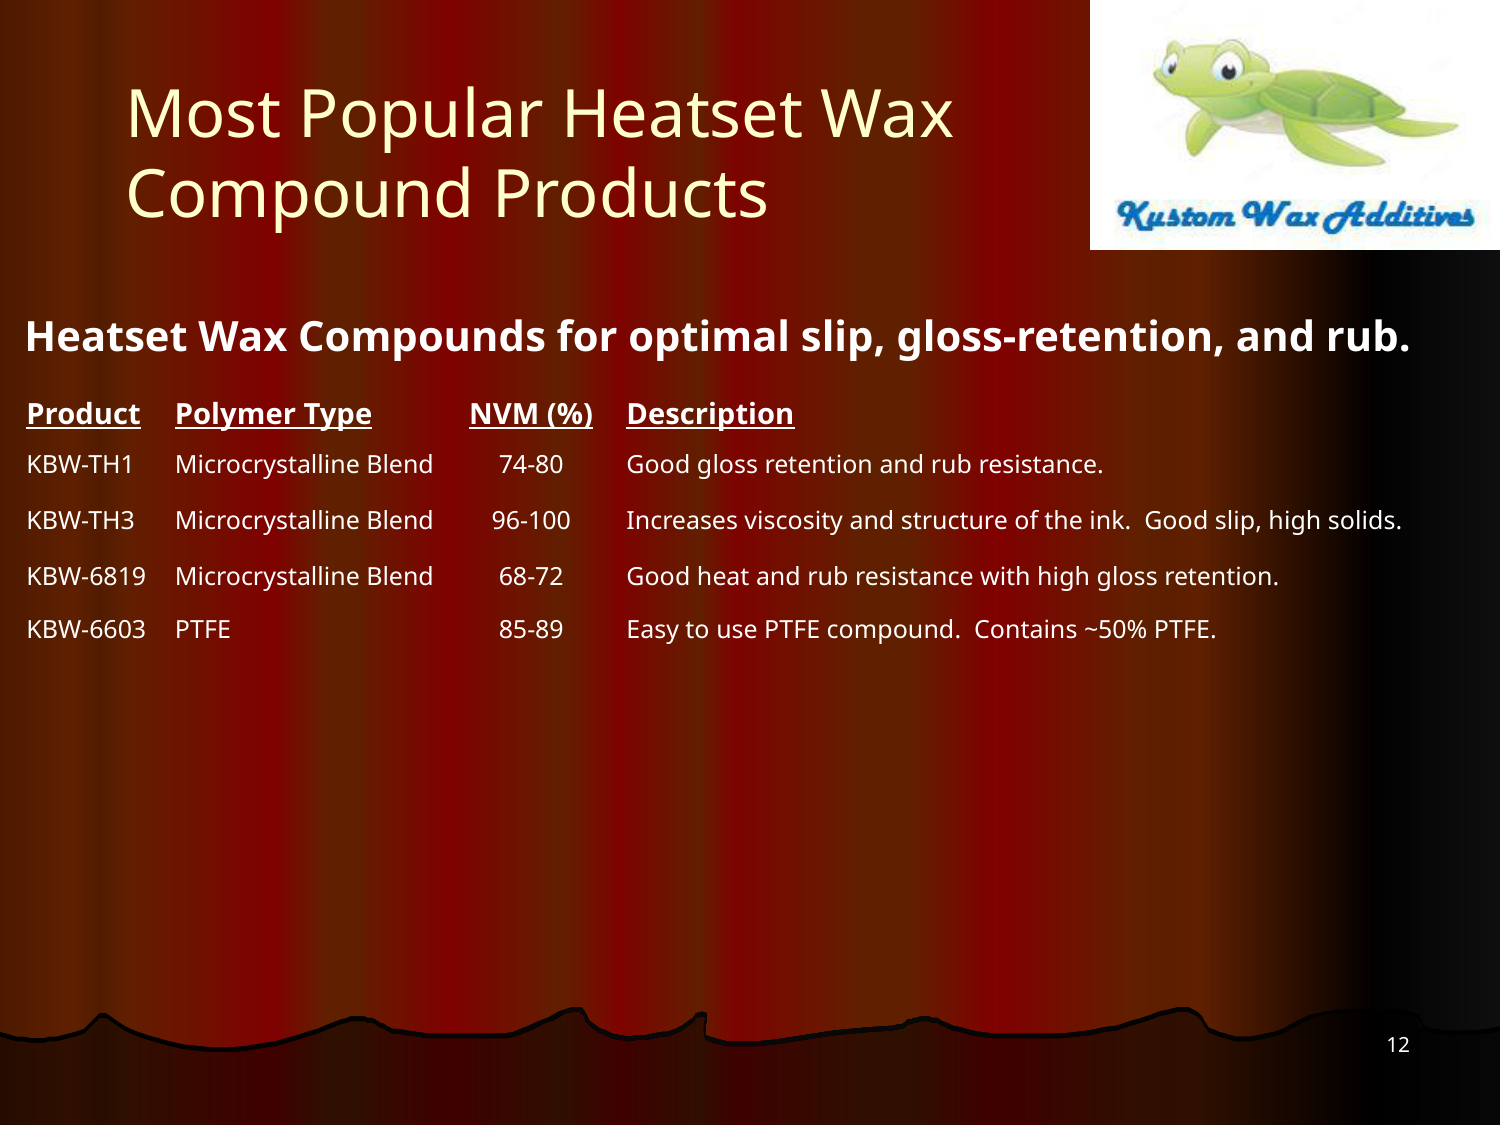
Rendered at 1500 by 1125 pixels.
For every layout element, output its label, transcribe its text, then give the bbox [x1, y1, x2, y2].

table_cell Microcrystalline Blend [173, 549, 437, 601]
slide_number 12 [1074, 1023, 1426, 1100]
table_cell Microcrystalline Blend [173, 436, 437, 489]
table_cell Good gloss retention and rub resistance. [625, 436, 1425, 489]
text_box Heatset Wax Compounds for optimal slip, gloss-retention, and rub. [0, 302, 1500, 368]
picture [1090, 0, 1500, 251]
table_cell KBW-6603 [25, 601, 173, 654]
table_header Polymer Type [173, 389, 437, 436]
table_cell Increases viscosity and structure of the ink. Good slip, high solids. [625, 489, 1425, 549]
table_cell KBW-TH3 [25, 489, 173, 549]
table_cell 68-72 [437, 549, 625, 601]
table_cell 96-100 [437, 489, 625, 549]
table_cell PTFE [173, 601, 437, 654]
table_header NVM (%) [437, 389, 625, 436]
table_header Product [25, 389, 173, 436]
table_cell Good heat and rub resistance with high gloss retention. [625, 549, 1425, 601]
table_cell KBW-TH1 [25, 436, 173, 489]
table_cell Easy to use PTFE compound. Contains ~50% PTFE. [625, 601, 1425, 654]
table_header Description [625, 389, 1425, 436]
title Most Popular Heatset Wax Compound Products [27, 62, 1053, 240]
table_cell KBW-6819 [25, 549, 173, 601]
table_cell 85-89 [437, 601, 625, 654]
table_cell Microcrystalline Blend [173, 489, 437, 549]
table_cell 74-80 [437, 436, 625, 489]
